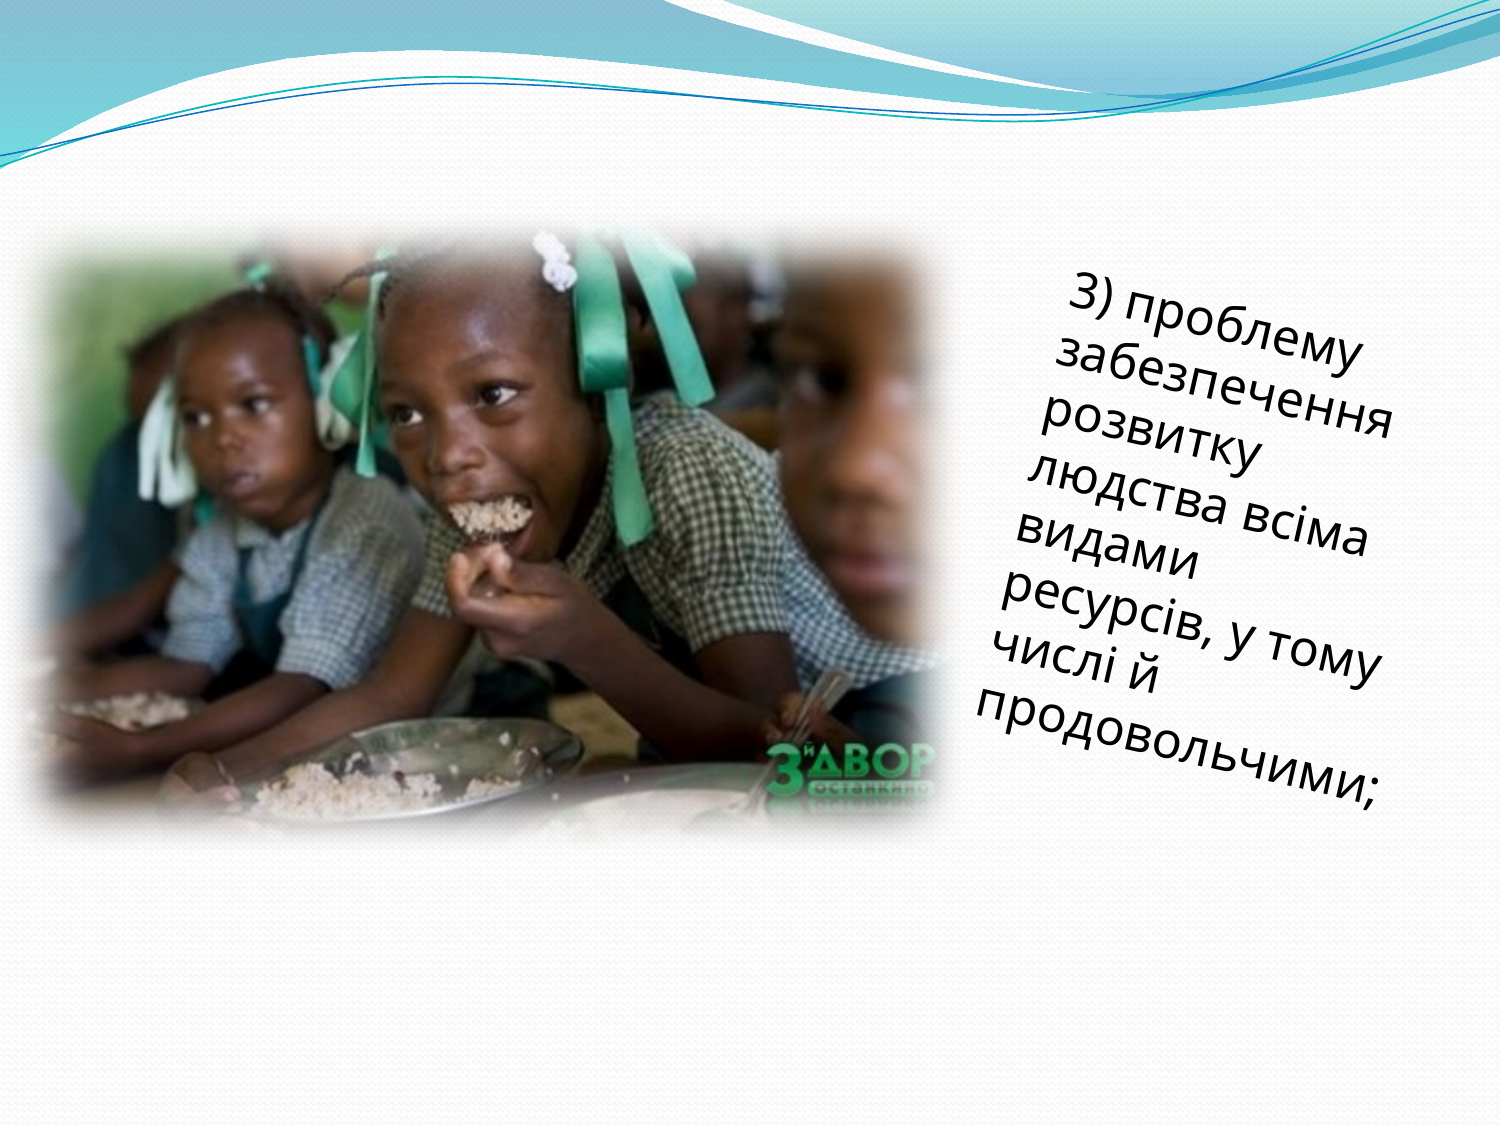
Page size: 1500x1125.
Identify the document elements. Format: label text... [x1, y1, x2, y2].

text_box 3) проблему забезпечення розвитку людства всіма видами ресурсів, у тому числі й продовольчими; [973, 246, 1500, 828]
picture [0, 210, 967, 856]
